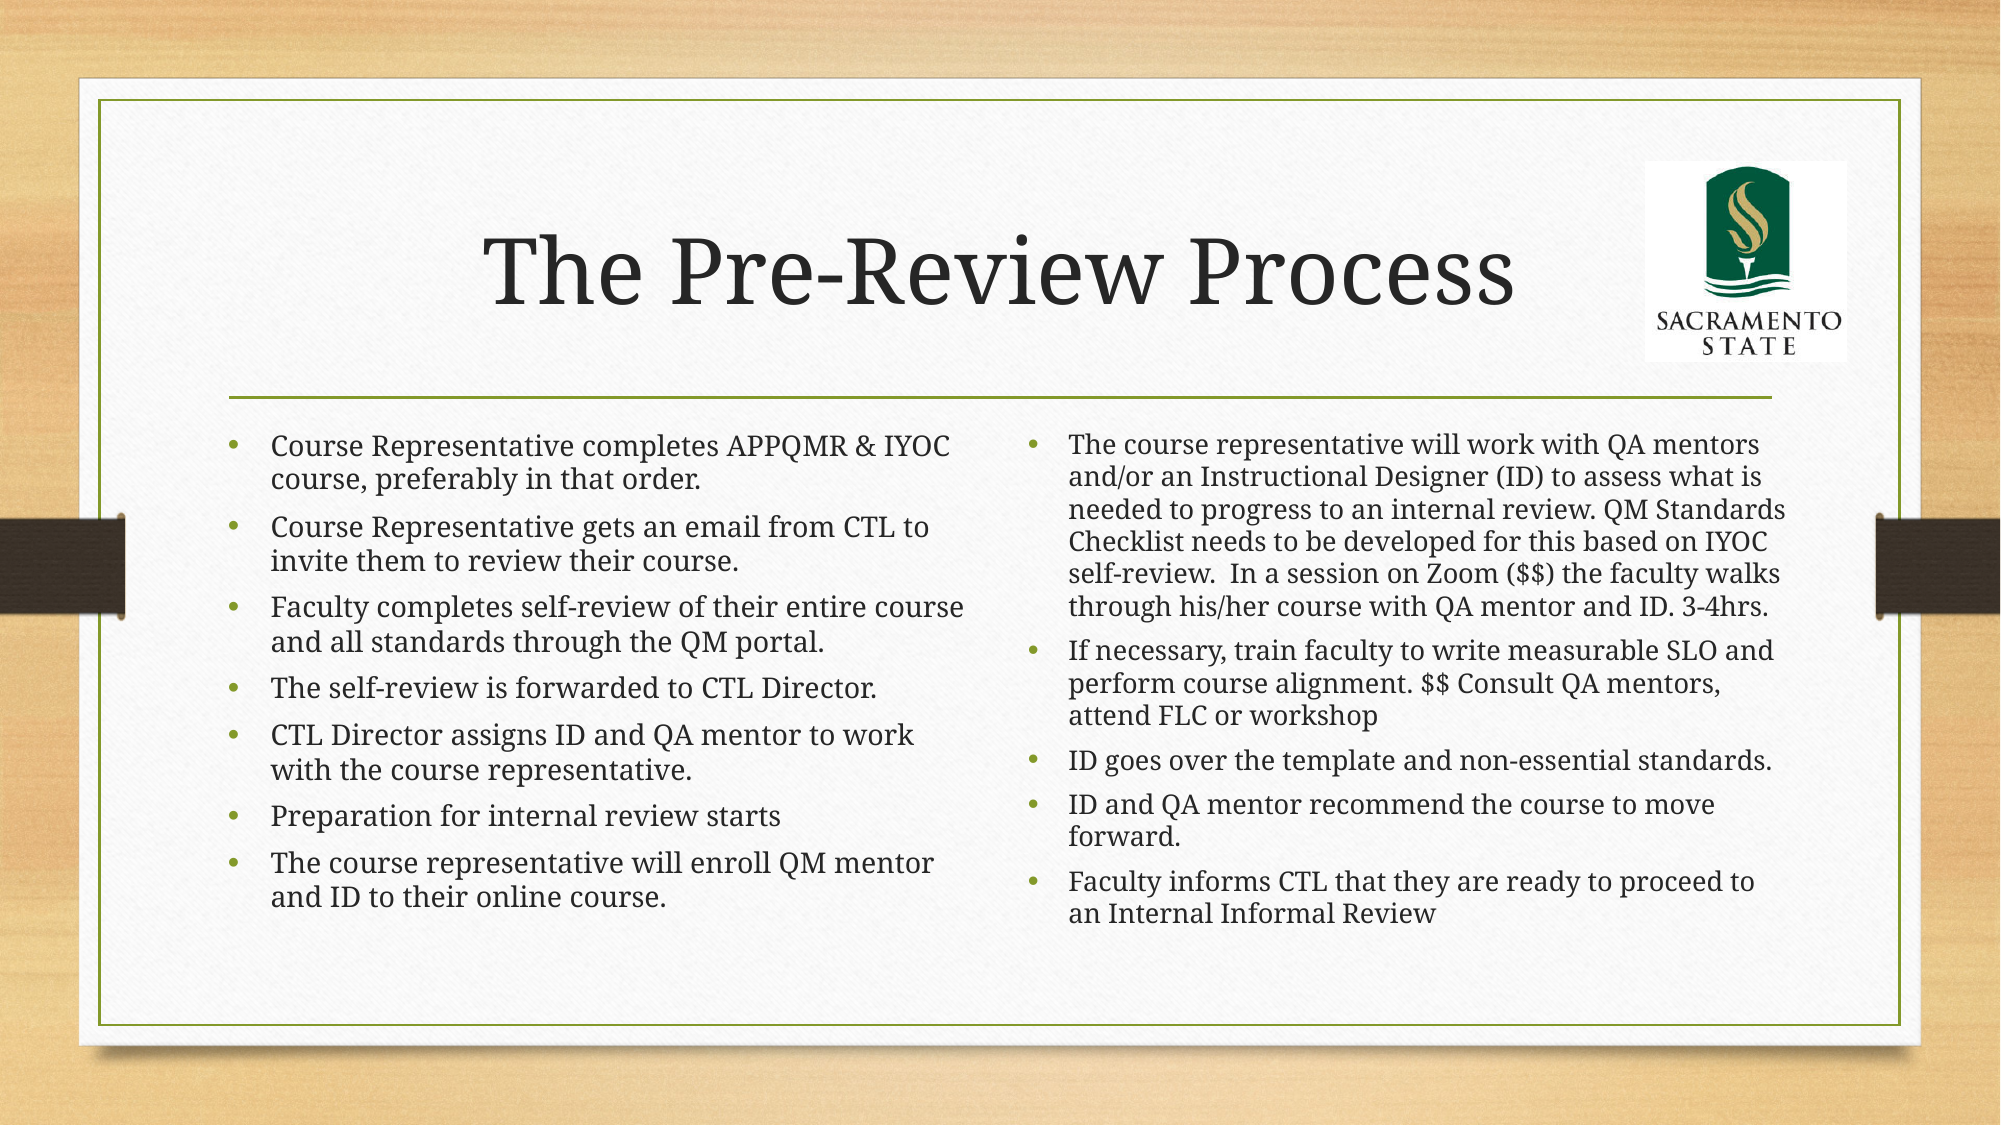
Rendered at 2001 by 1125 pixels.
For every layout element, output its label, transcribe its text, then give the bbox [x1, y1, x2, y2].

picture [0, 0, 2001, 1125]
list Course Representative completes APPQMR & IYOC course, preferably in that order. Course Representative gets an email from CTL to invite them to review their course. Faculty completes self-review of their entire course and all standards through the QM portal. The self-review is forwarded to CTL Director. CTL Director assigns ID and QA mentor to work with the course representative. Preparation for internal review starts The course representative will enroll QM mentor and ID to their online course. [213, 420, 948, 963]
list The course representative will work with QA mentors and/or an Instructional Designer (ID) to assess what is needed to progress to an internal review. QM Standards Checklist needs to be developed for this based on IYOC self-review. In a session on Zoom ($$) the faculty walks through his/her course with QA mentor and ID. 3-4hrs. If necessary, train faculty to write measurable SLO and perform course alignment. $$ Consult QA mentors, attend FLC or workshop ID goes over the template and non-essential standards. ID and QA mentor recommend the course to move forward. Faculty informs CTL that they are ready to proceed to an Internal Informal Review [948, 420, 1802, 1008]
title The Pre-Review Process [212, 161, 1788, 375]
